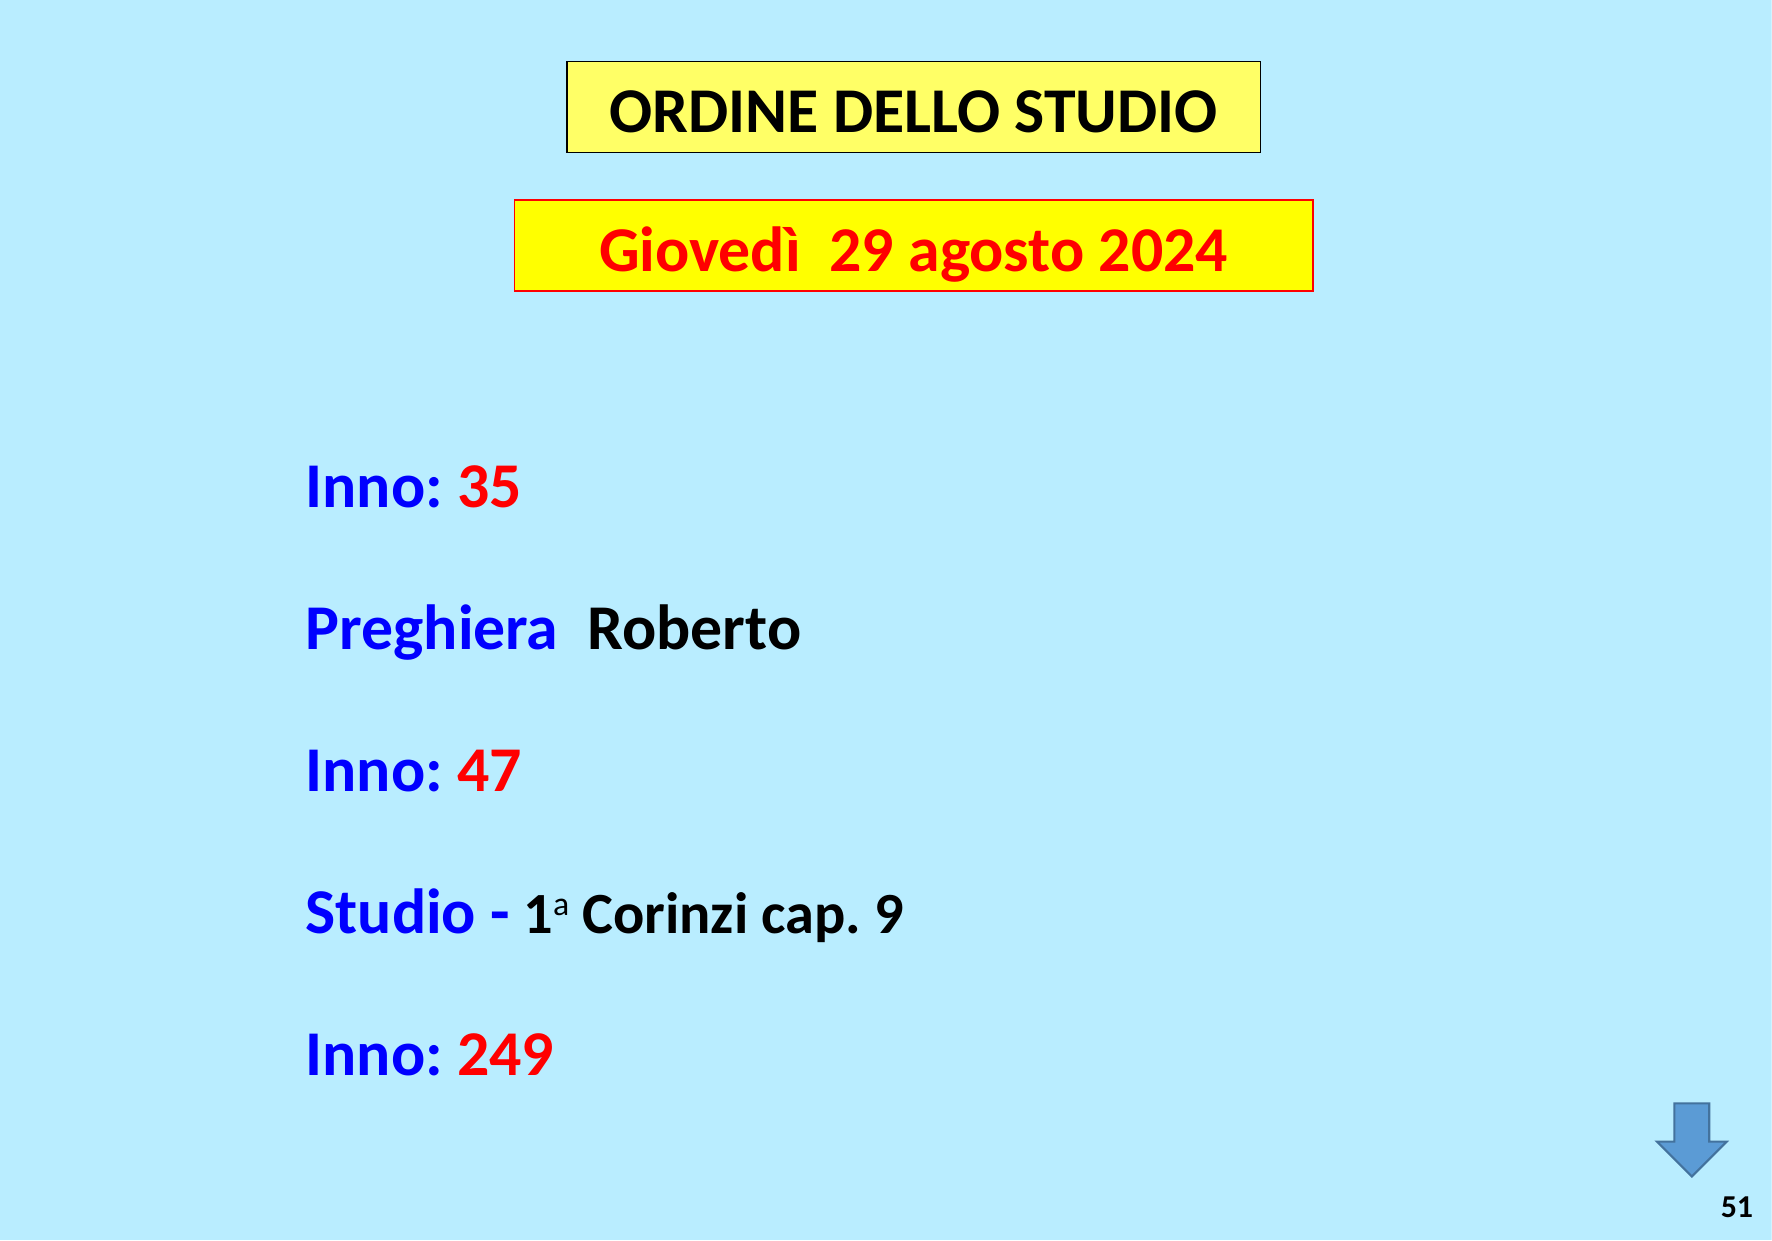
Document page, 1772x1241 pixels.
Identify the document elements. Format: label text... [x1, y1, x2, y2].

text_box [1654, 1102, 1730, 1178]
slide_number 51 [1702, 1176, 1772, 1234]
text_box Inno: 35 Preghiera Roberto Inno: 47 Studio - 1a Corinzi cap. 9 Inno: 249 [290, 398, 1637, 1096]
text_box ORDINE DELLO STUDIO [566, 61, 1261, 153]
text_box Giovedì 29 agosto 2024 [514, 200, 1313, 292]
